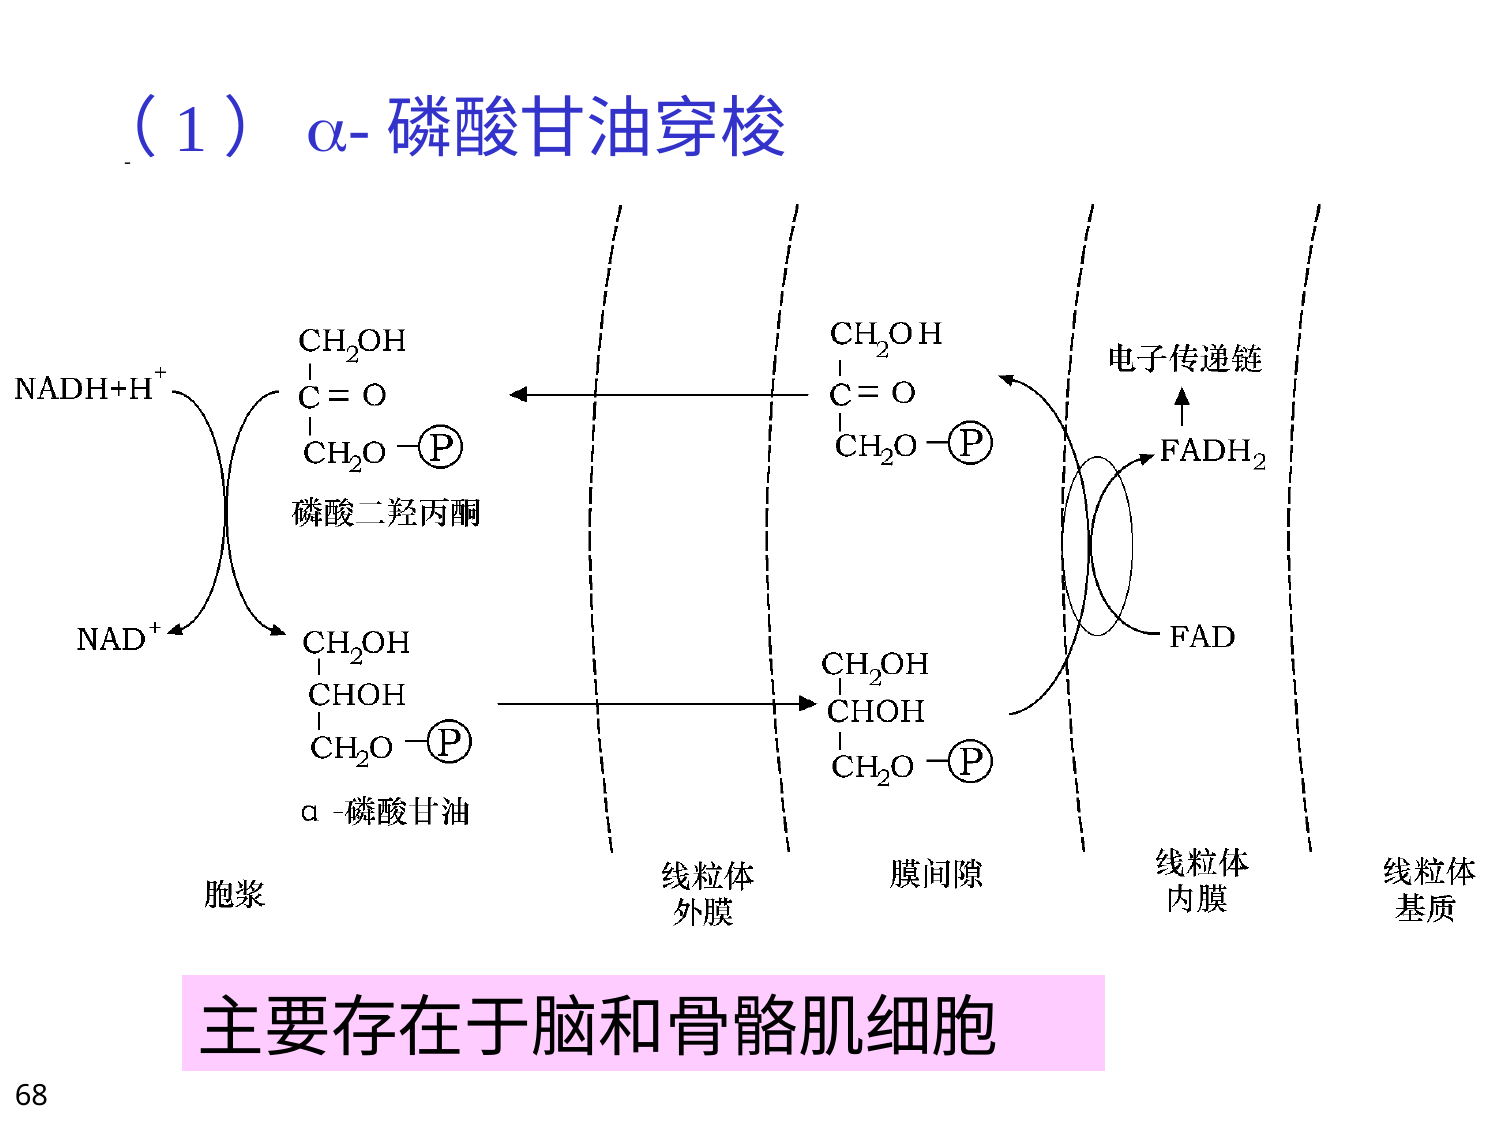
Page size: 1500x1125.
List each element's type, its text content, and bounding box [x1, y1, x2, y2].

slide_number 68 [0, 1048, 95, 1124]
text_box 主要存在于脑和骨骼肌细胞 [182, 976, 1105, 1071]
picture [0, 164, 1500, 941]
text_box （1）a-磷酸甘油穿梭 [76, 77, 928, 162]
